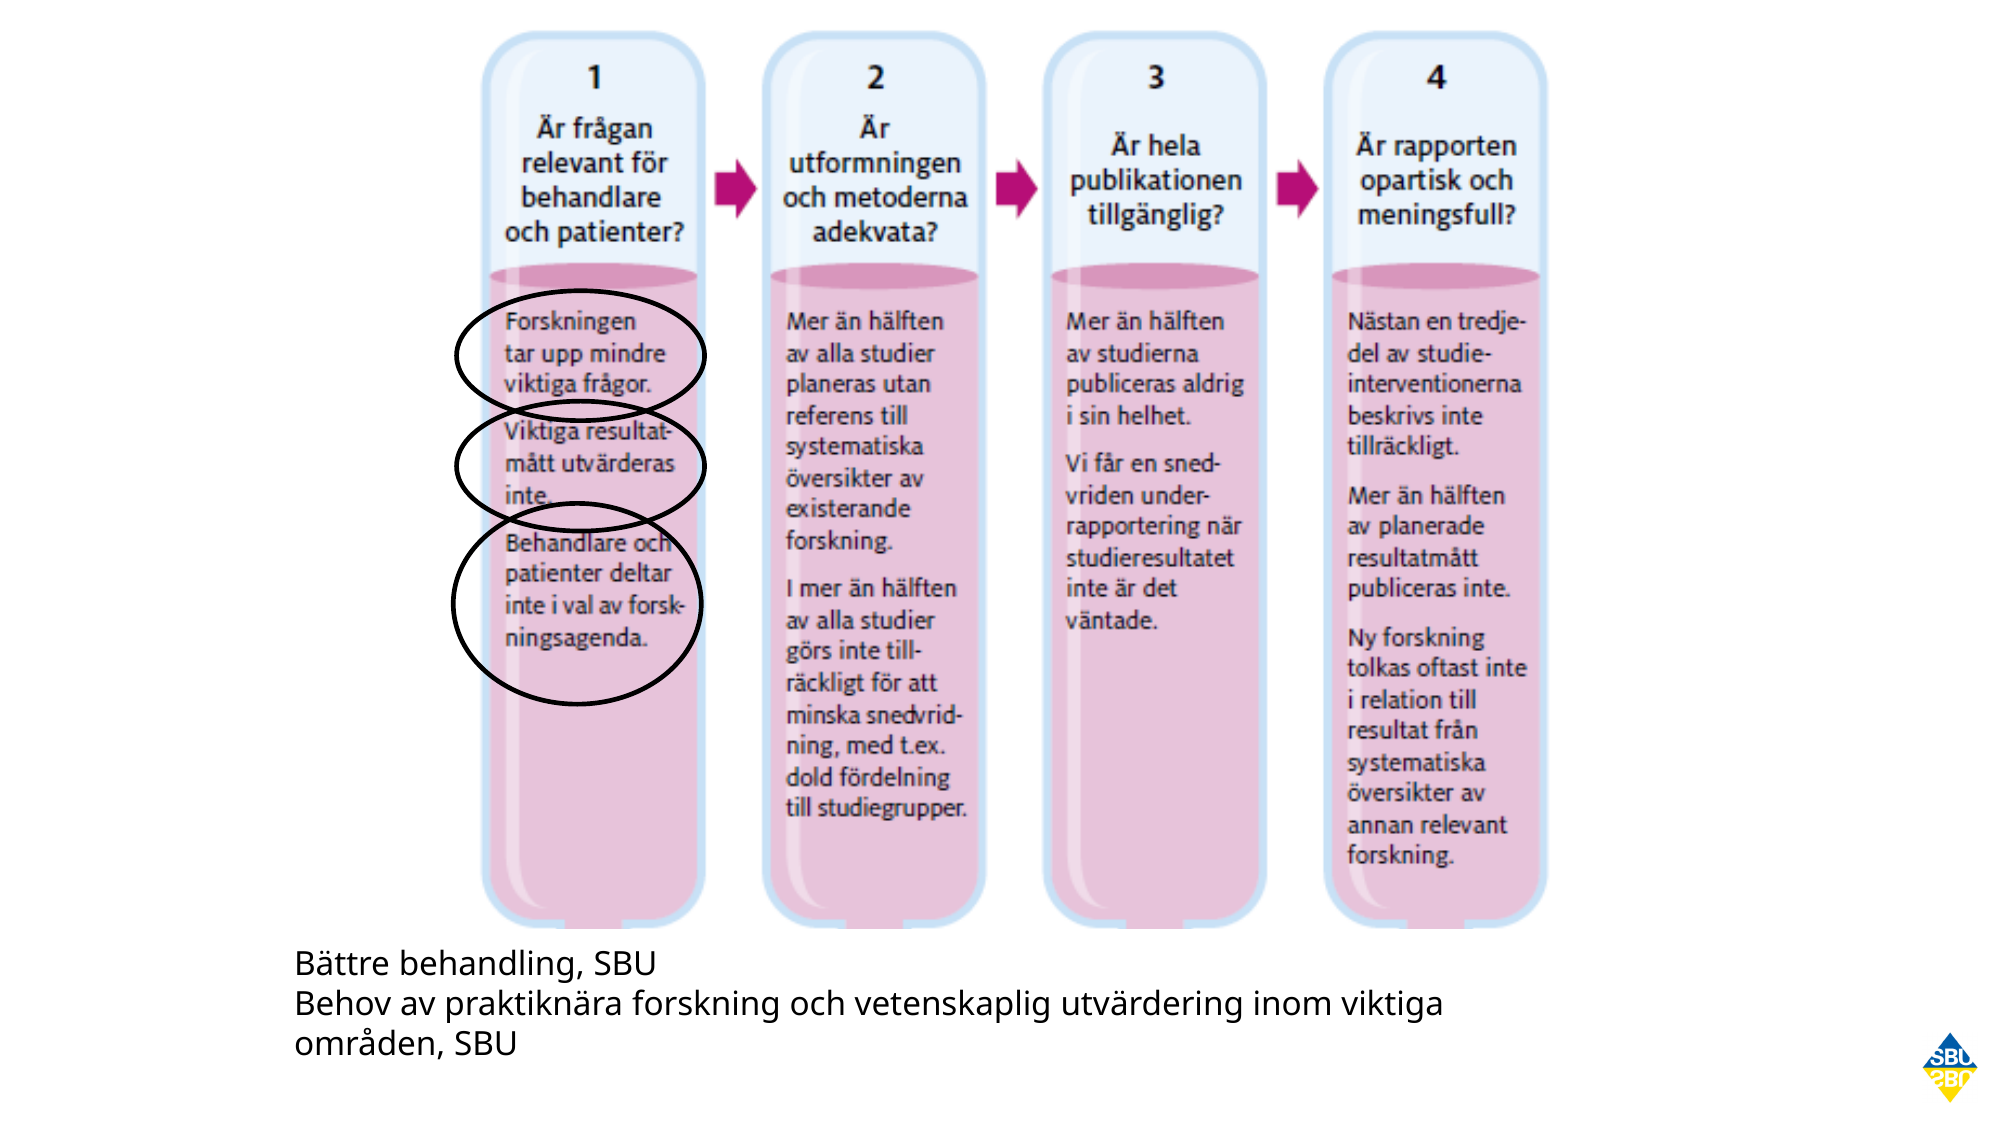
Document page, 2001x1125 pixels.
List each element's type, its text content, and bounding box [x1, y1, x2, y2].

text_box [421, 0, 1688, 1125]
text_box Bättre behandling, SBU Behov av praktiknära forskning och vetenskaplig utvärdering inom viktiga områden, SBU [279, 934, 421, 1070]
picture [1922, 1032, 1978, 1103]
